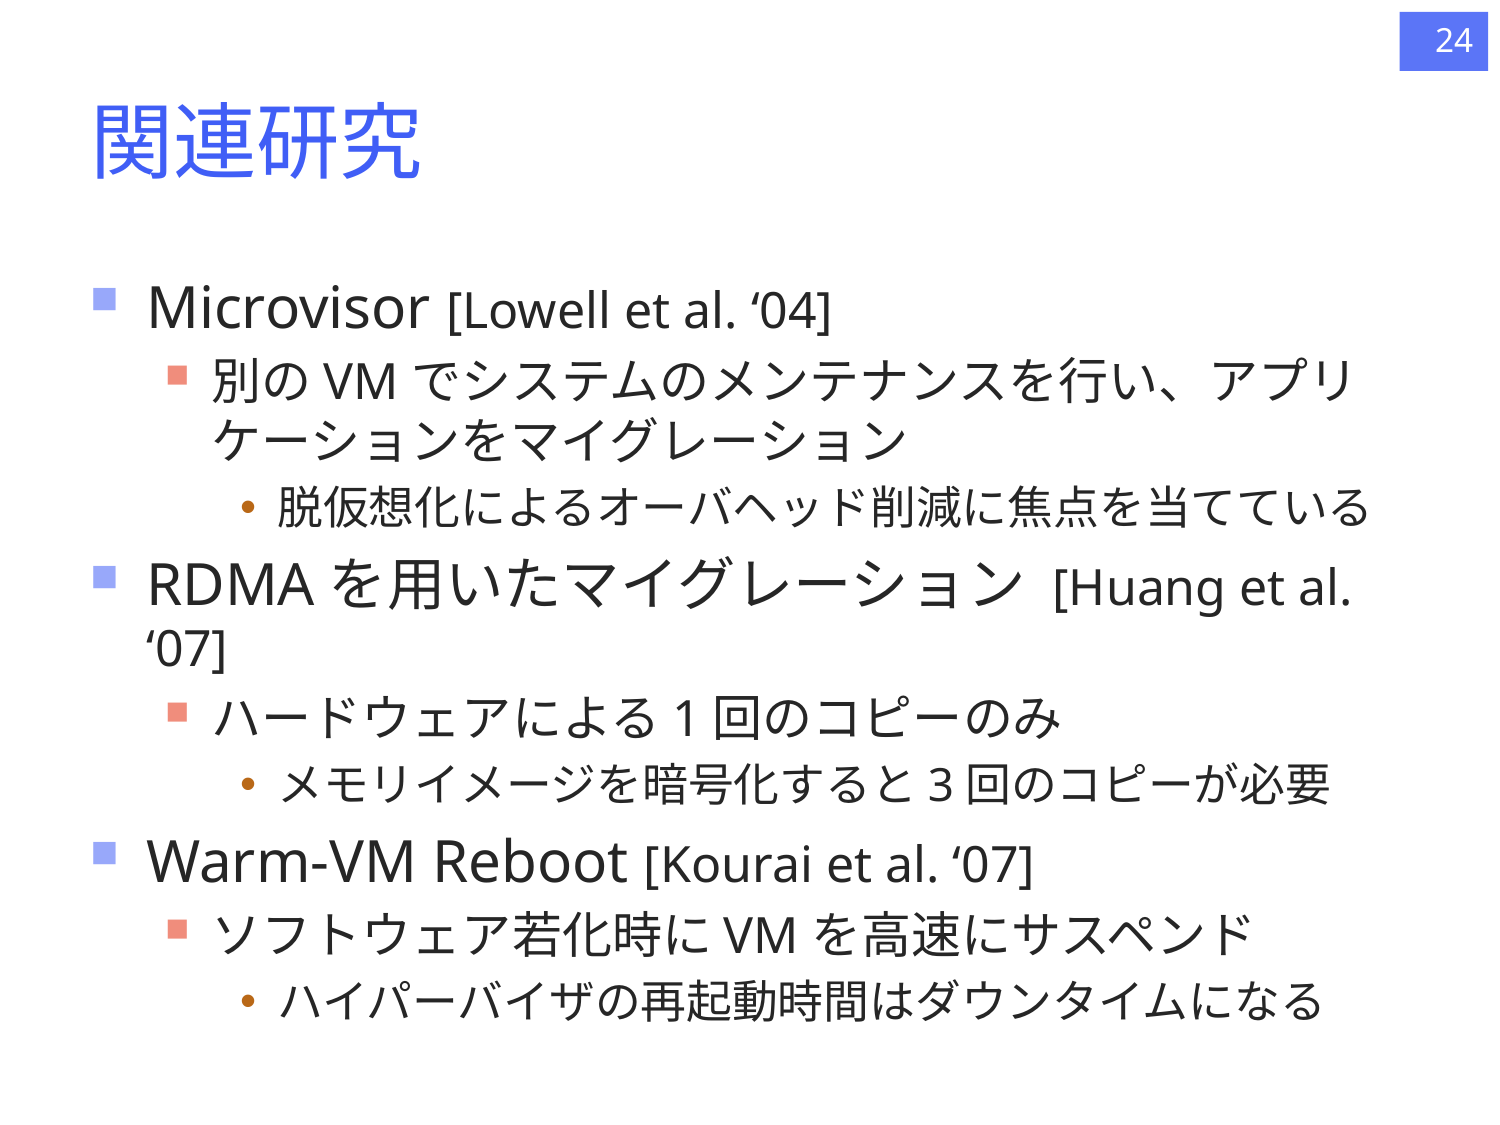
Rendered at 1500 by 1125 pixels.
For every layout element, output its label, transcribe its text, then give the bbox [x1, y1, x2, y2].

list Microvisor [Lowell et al. ‘04] 別のVMでシステムのメンテナンスを行い、アプリケーションをマイグレーション 脱仮想化によるオーバヘッド削減に焦点を当てている RDMAを用いたマイグレーション [Huang et al. ‘07] ハードウェアによる1回のコピーのみ メモリイメージを暗号化すると3回のコピーが必要 Warm-VM Reboot [Kourai et al. ‘07] ソフトウェア若化時にVMを高速にサスペンド ハイパーバイザの再起動時間はダウンタイムになる [75, 262, 1425, 1107]
slide_number 24 [1399, 11, 1489, 71]
title 関連研究 [75, 45, 1425, 233]
